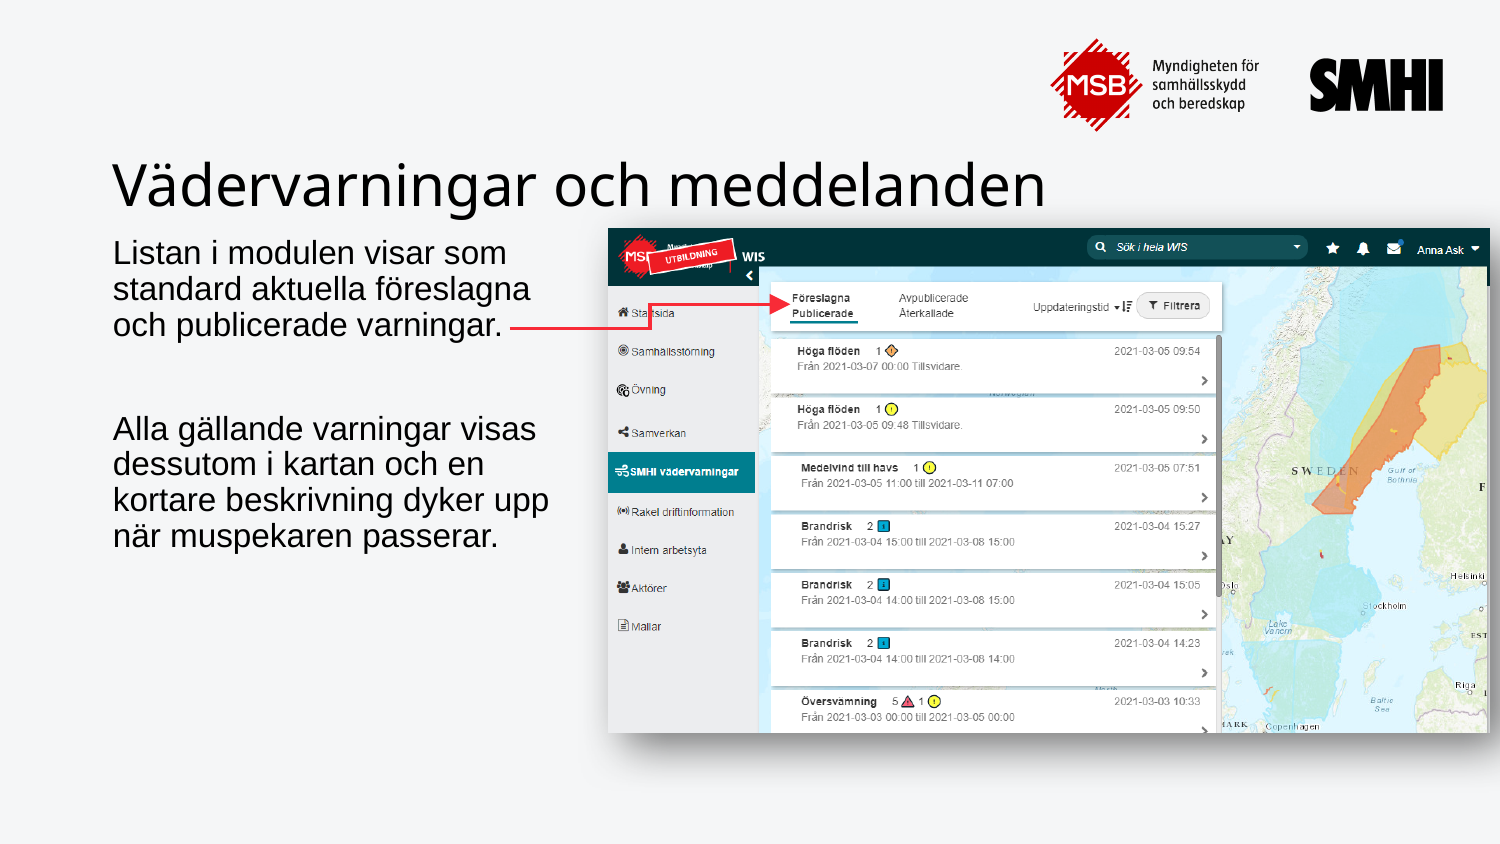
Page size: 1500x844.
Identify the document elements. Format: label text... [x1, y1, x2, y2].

picture [1310, 58, 1443, 112]
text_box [509, 304, 791, 329]
picture [1050, 38, 1259, 132]
title Vädervarningar och meddelanden [112, 148, 1388, 219]
picture [608, 228, 1490, 733]
list Listan i modulen visar som standard aktuella föreslagna och publicerade varningar. Alla gällande varningar visas dessutom i kartan och en kortare beskrivning dyker upp när muspekaren passerar. [112, 228, 580, 818]
